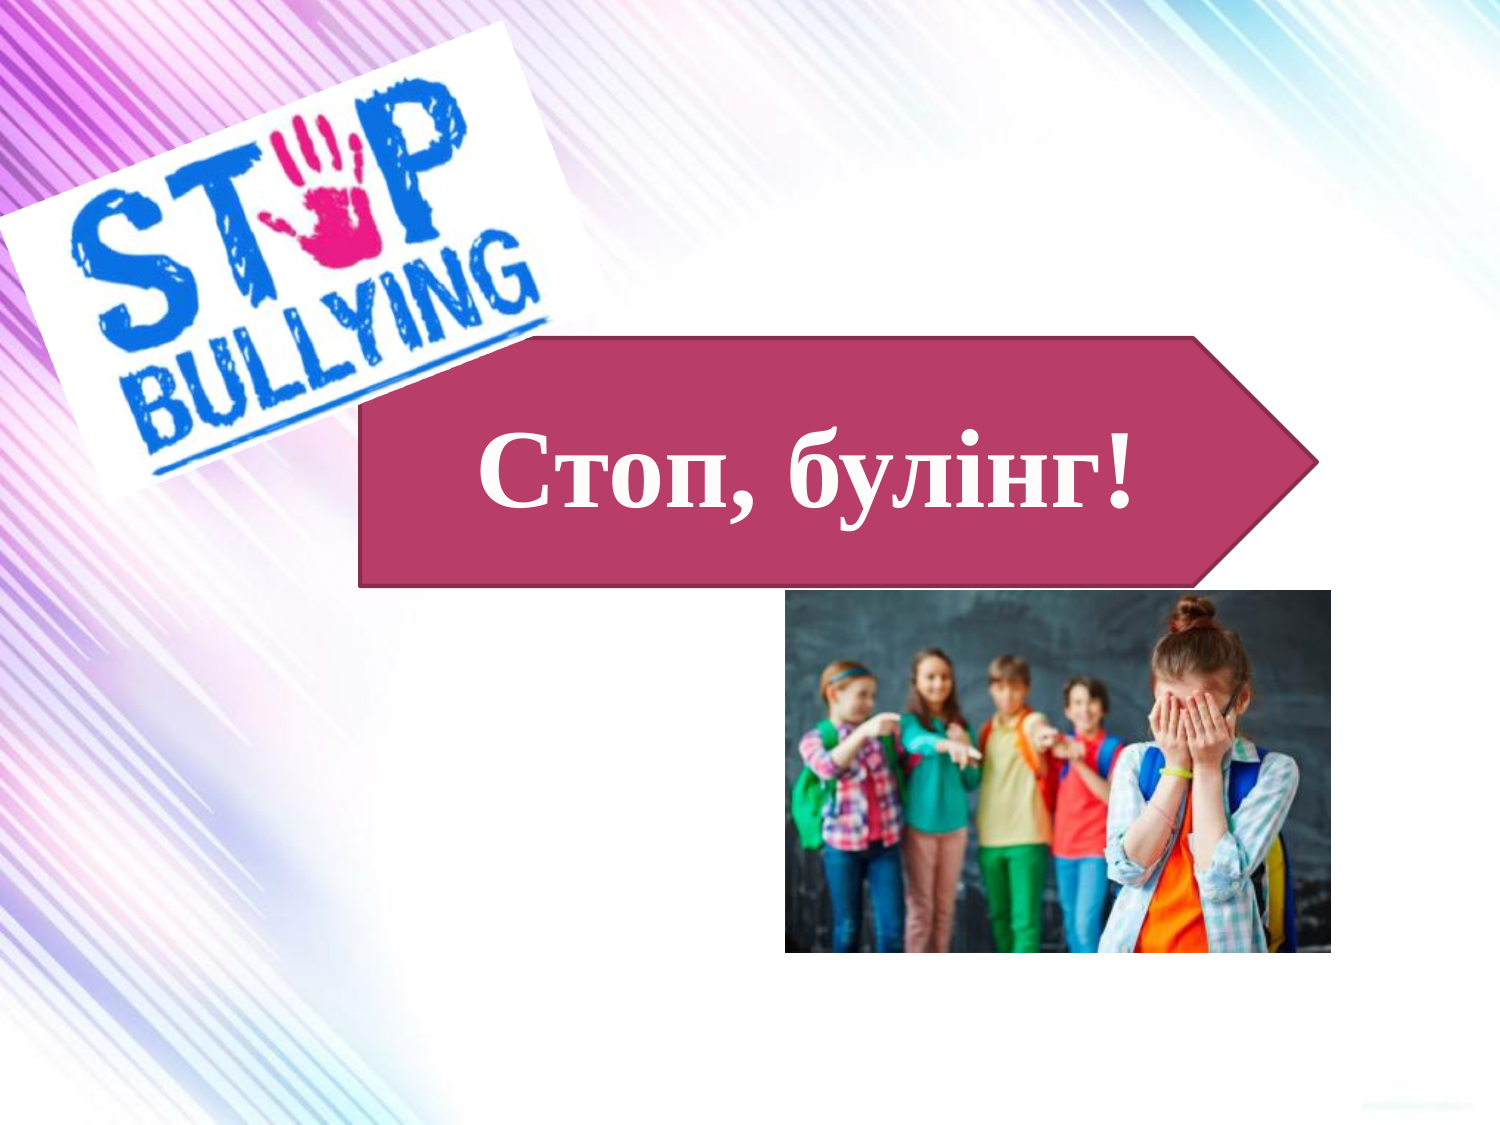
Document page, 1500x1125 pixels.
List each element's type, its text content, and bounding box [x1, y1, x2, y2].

picture [0, 0, 1500, 1125]
text_box Стоп, булінг! [358, 335, 1320, 589]
